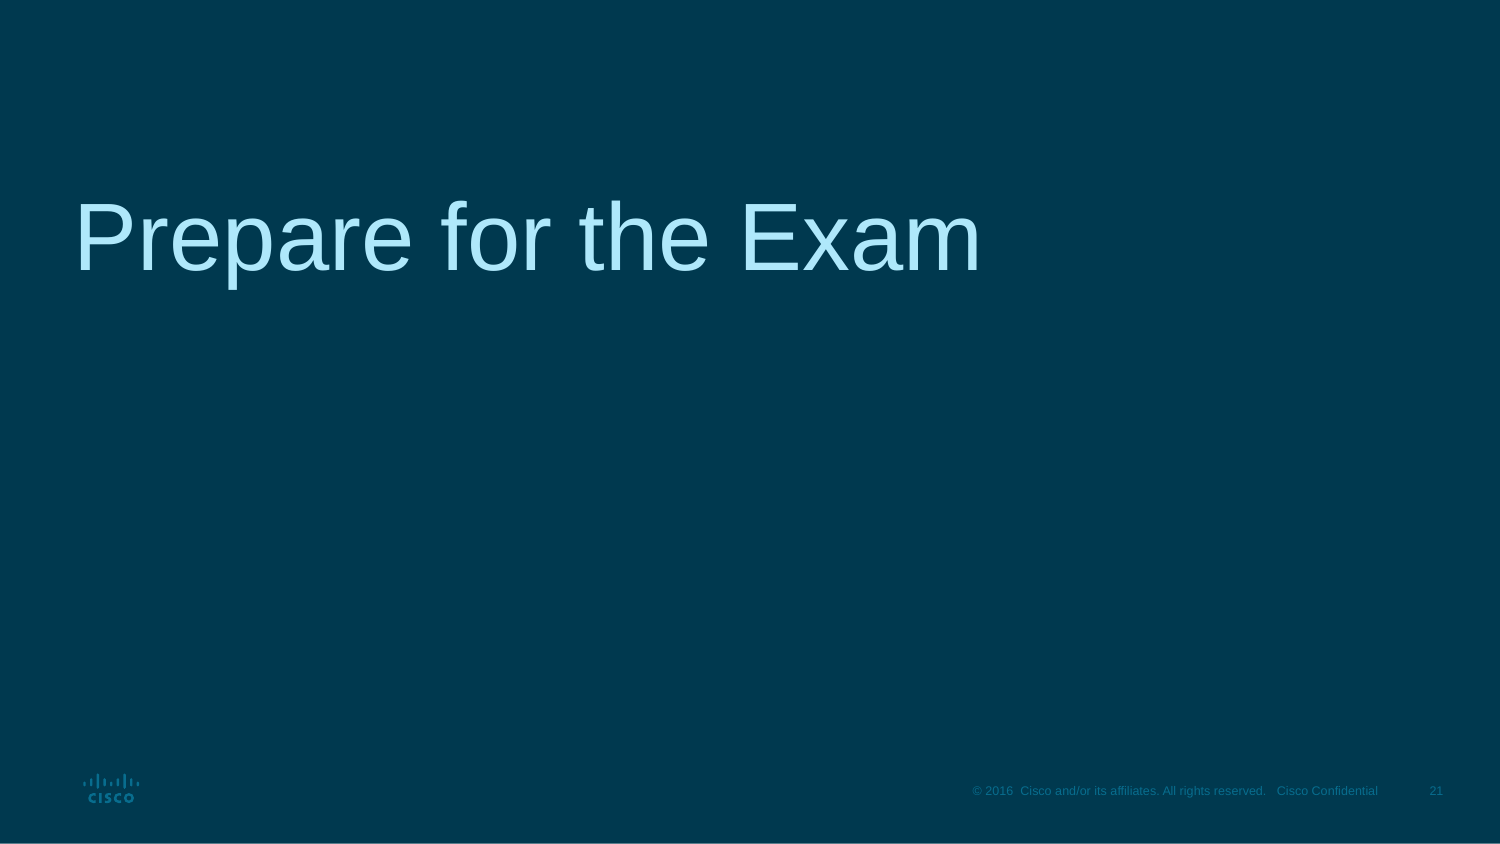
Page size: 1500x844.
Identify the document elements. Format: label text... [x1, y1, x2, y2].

title Prepare for the Exam [58, 76, 1306, 299]
